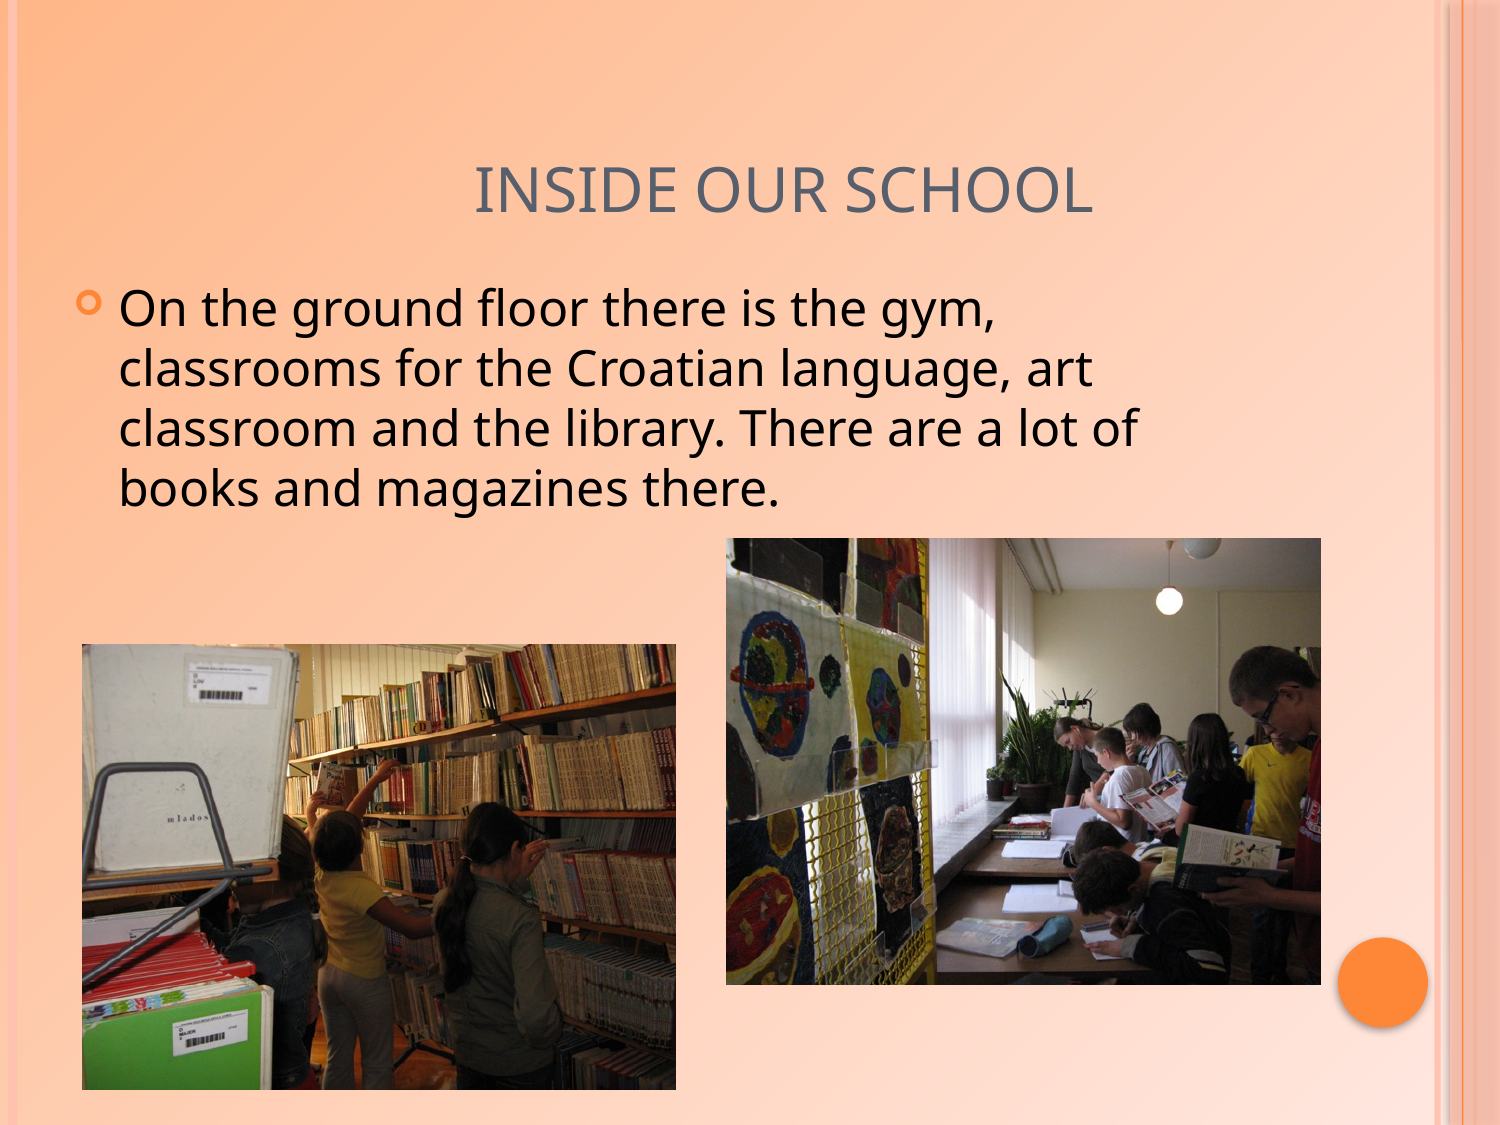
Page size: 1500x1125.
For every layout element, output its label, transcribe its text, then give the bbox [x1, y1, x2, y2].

picture [81, 643, 677, 1091]
title INSIDE OUR SCHOOL [75, 45, 1300, 233]
list On the ground floor there is the gym, classrooms for the Croatian language, art classroom and the library. There are a lot of books and magazines there. [58, 269, 1284, 1069]
picture [725, 538, 1321, 985]
